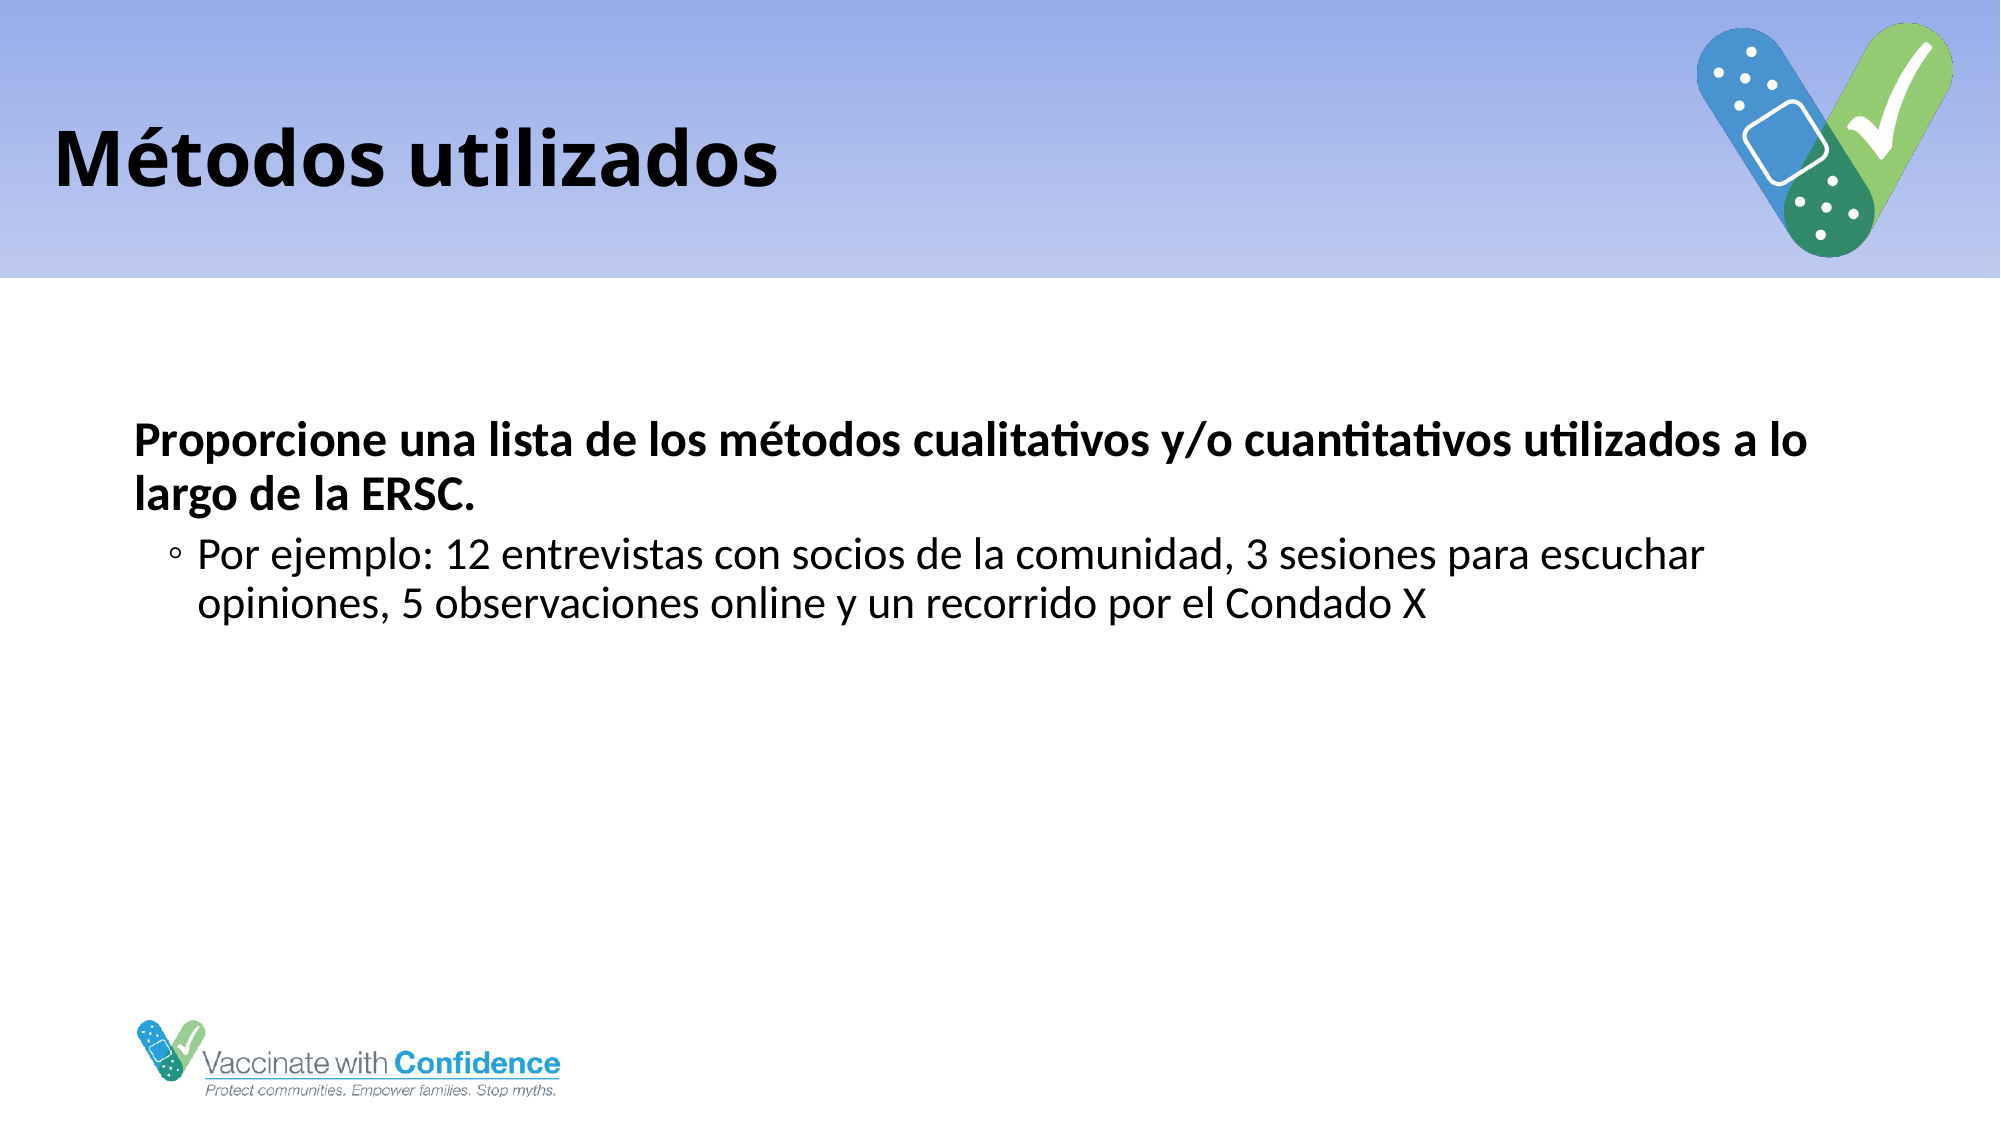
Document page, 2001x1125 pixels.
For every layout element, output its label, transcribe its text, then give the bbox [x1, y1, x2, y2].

picture [137, 1020, 562, 1097]
list Proporcione una lista de los métodos cualitativos y/o cuantitativos utilizados a lo largo de la ERSC. Por ejemplo: 12 entrevistas con socios de la comunidad, 3 sesiones para escuchar opiniones, 5 observaciones online y un recorrido por el Condado X [134, 406, 1866, 1003]
picture [1687, 11, 1961, 50]
picture [1687, 210, 1961, 266]
title Métodos utilizados [37, 50, 1963, 210]
